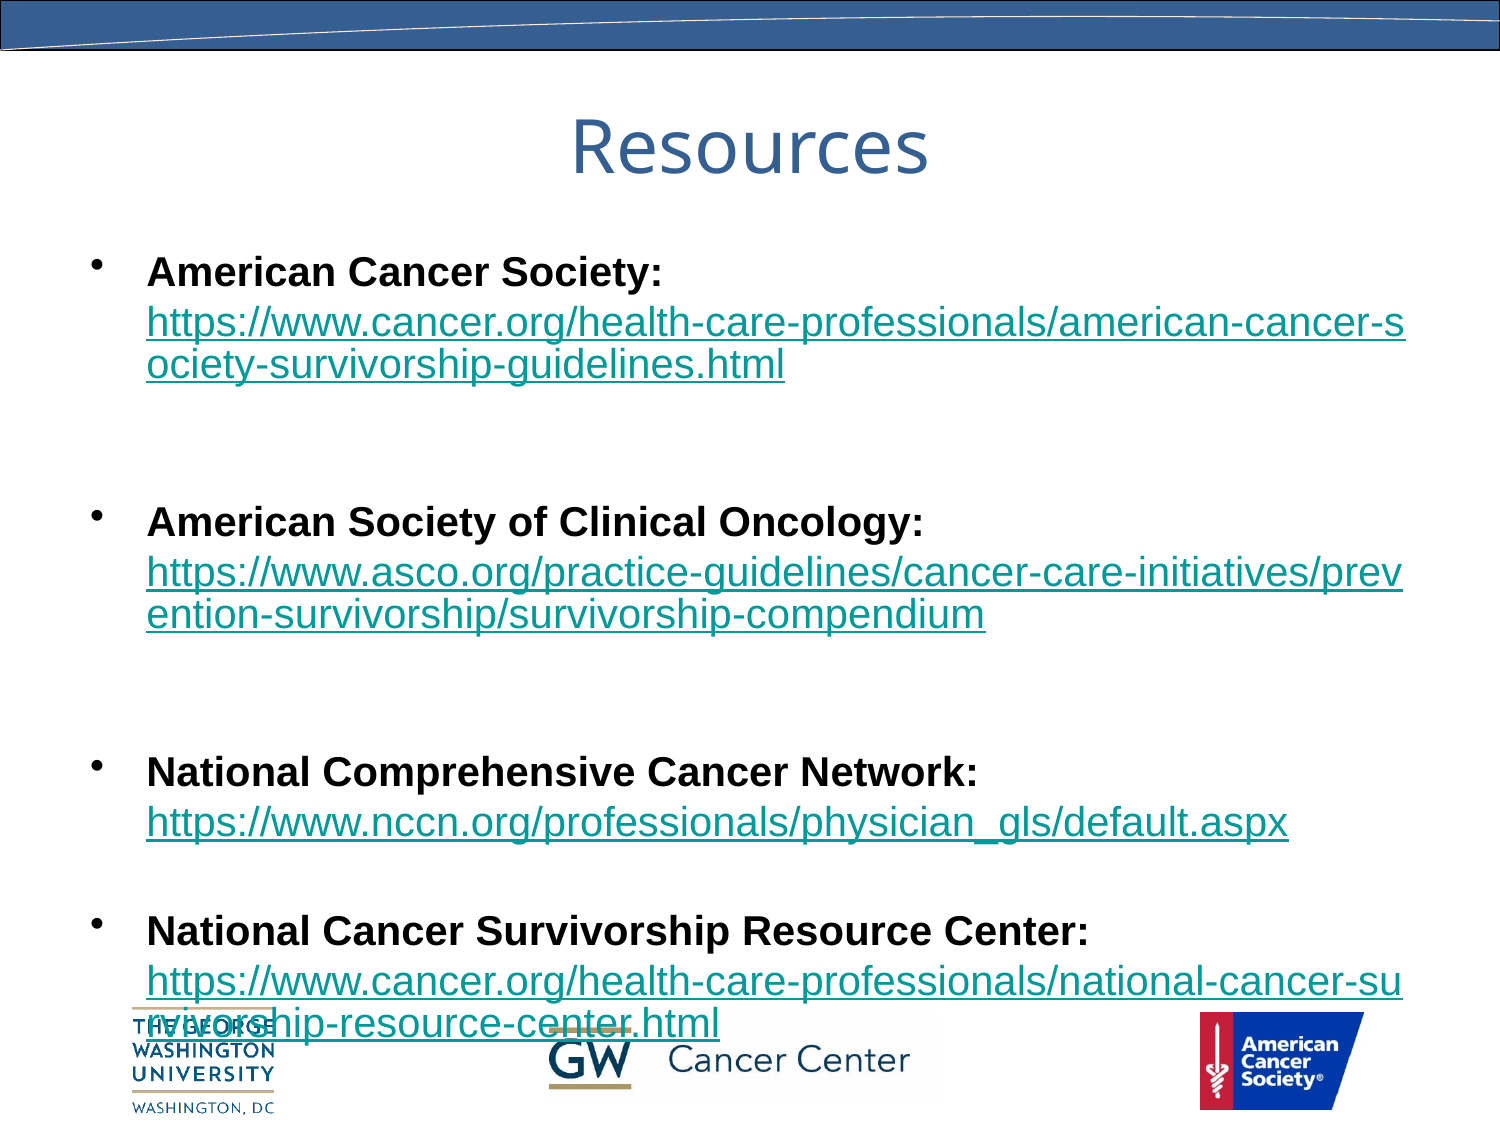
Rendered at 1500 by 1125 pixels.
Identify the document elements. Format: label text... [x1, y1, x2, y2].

title Resources [75, 50, 1425, 237]
list American Cancer Society: https://www.cancer.org/health-care-professionals/american-cancer-society-survivorship-guidelines.html American Society of Clinical Oncology: https://www.asco.org/practice-guidelines/cancer-care-initiatives/prevention-survivorship/survivorship-compendium National Comprehensive Cancer Network: https://www.nccn.org/professionals/physician_gls/default.aspx National Cancer Survivorship Resource Center: https://www.cancer.org/health-care-professionals/national-cancer-survivorship-resource-center.html [75, 237, 1425, 1005]
picture [1200, 1012, 1364, 1110]
picture [132, 1007, 274, 1115]
picture [549, 1012, 938, 1103]
